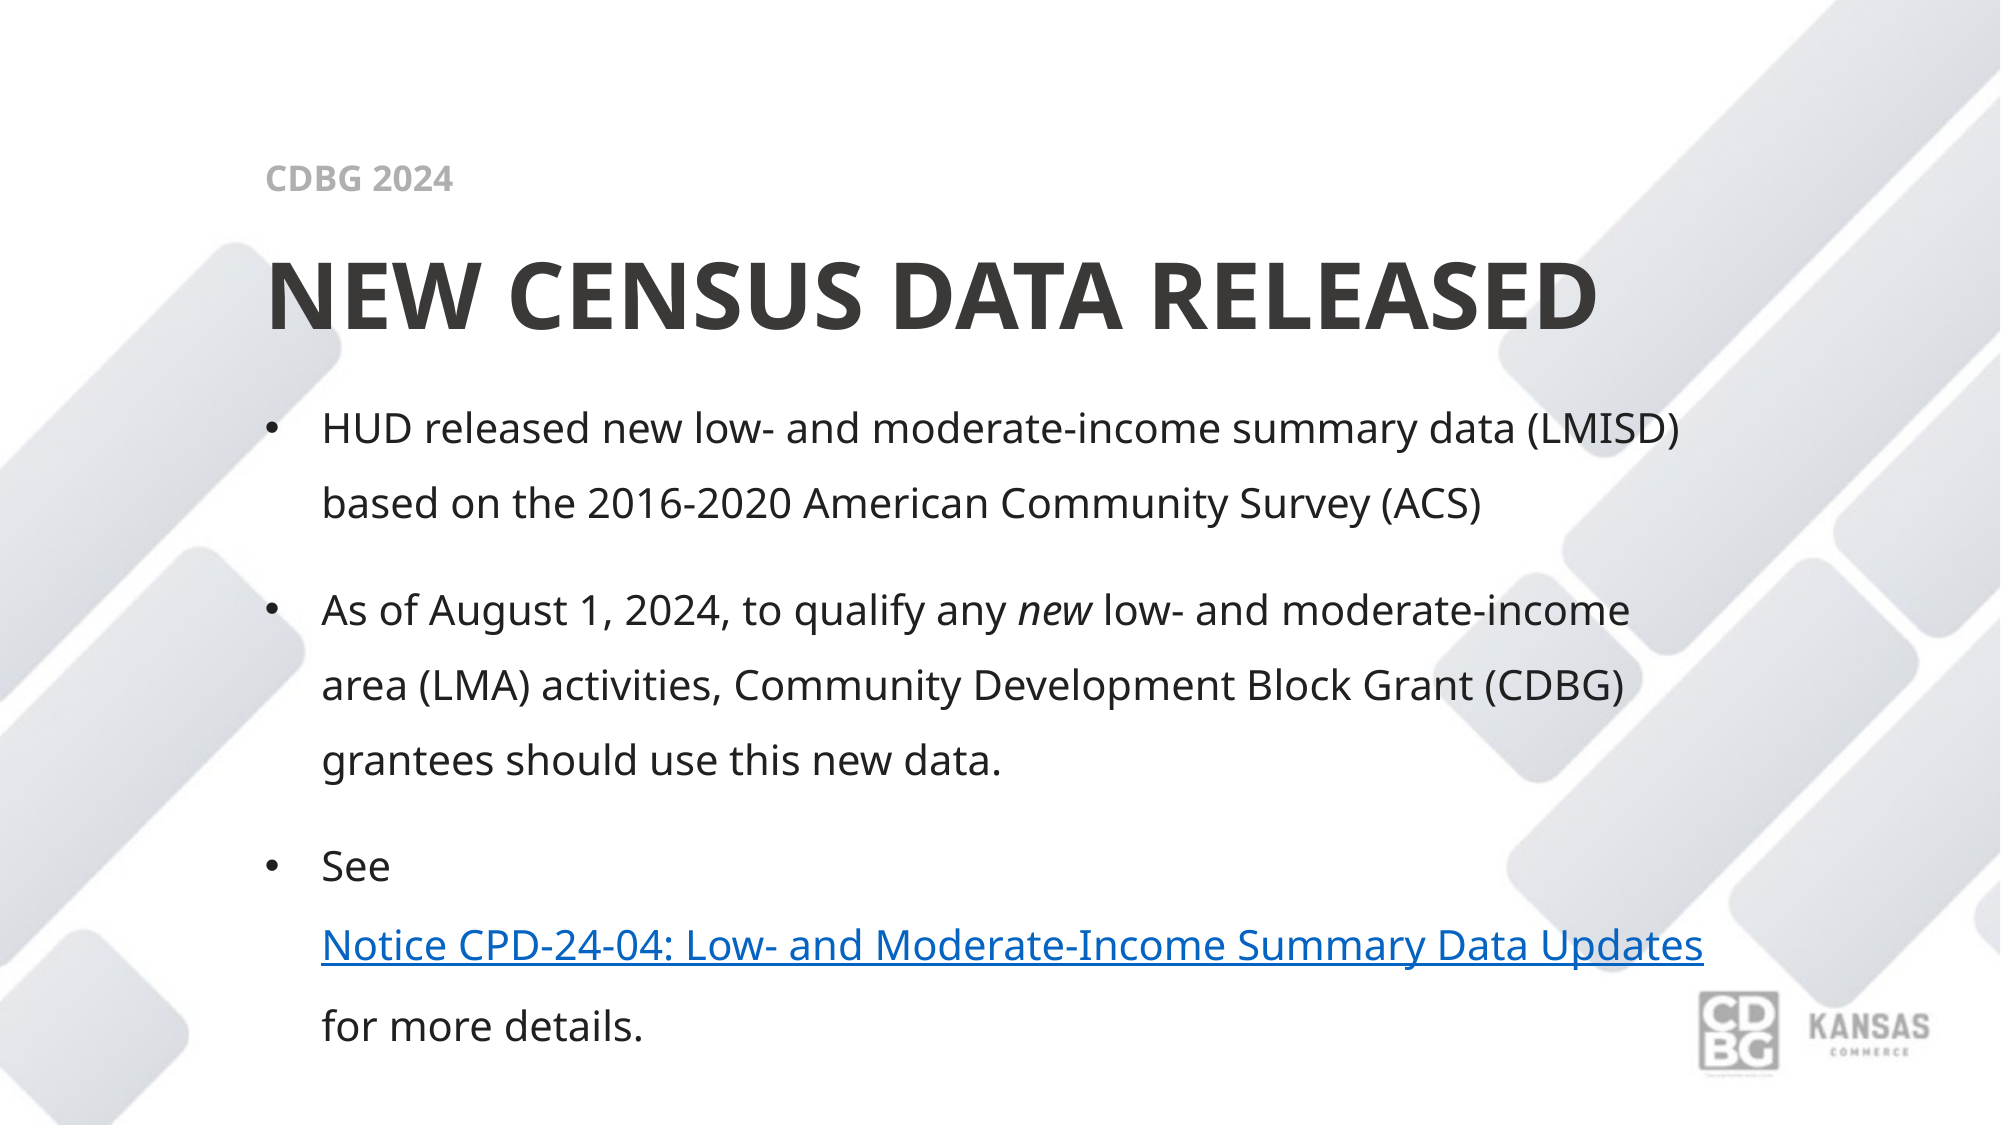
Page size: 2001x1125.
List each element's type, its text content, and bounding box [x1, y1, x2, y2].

text_box HUD released new low- and moderate-income summary data (LMISD) based on the 2016-2020 American Community Survey (ACS) As of August 1, 2024, to qualify any new low- and moderate-income area (LMA) activities, Community Development Block Grant (CDBG) grantees should use this new data. See Notice CPD-24-04: Low- and Moderate-Income Summary Data Updates for more details. [249, 369, 1730, 1088]
text_box CDBG 2024 [249, 153, 937, 207]
title NEW CENSUS DATA RELEASED [249, 219, 1730, 358]
picture [0, 0, 2001, 1125]
